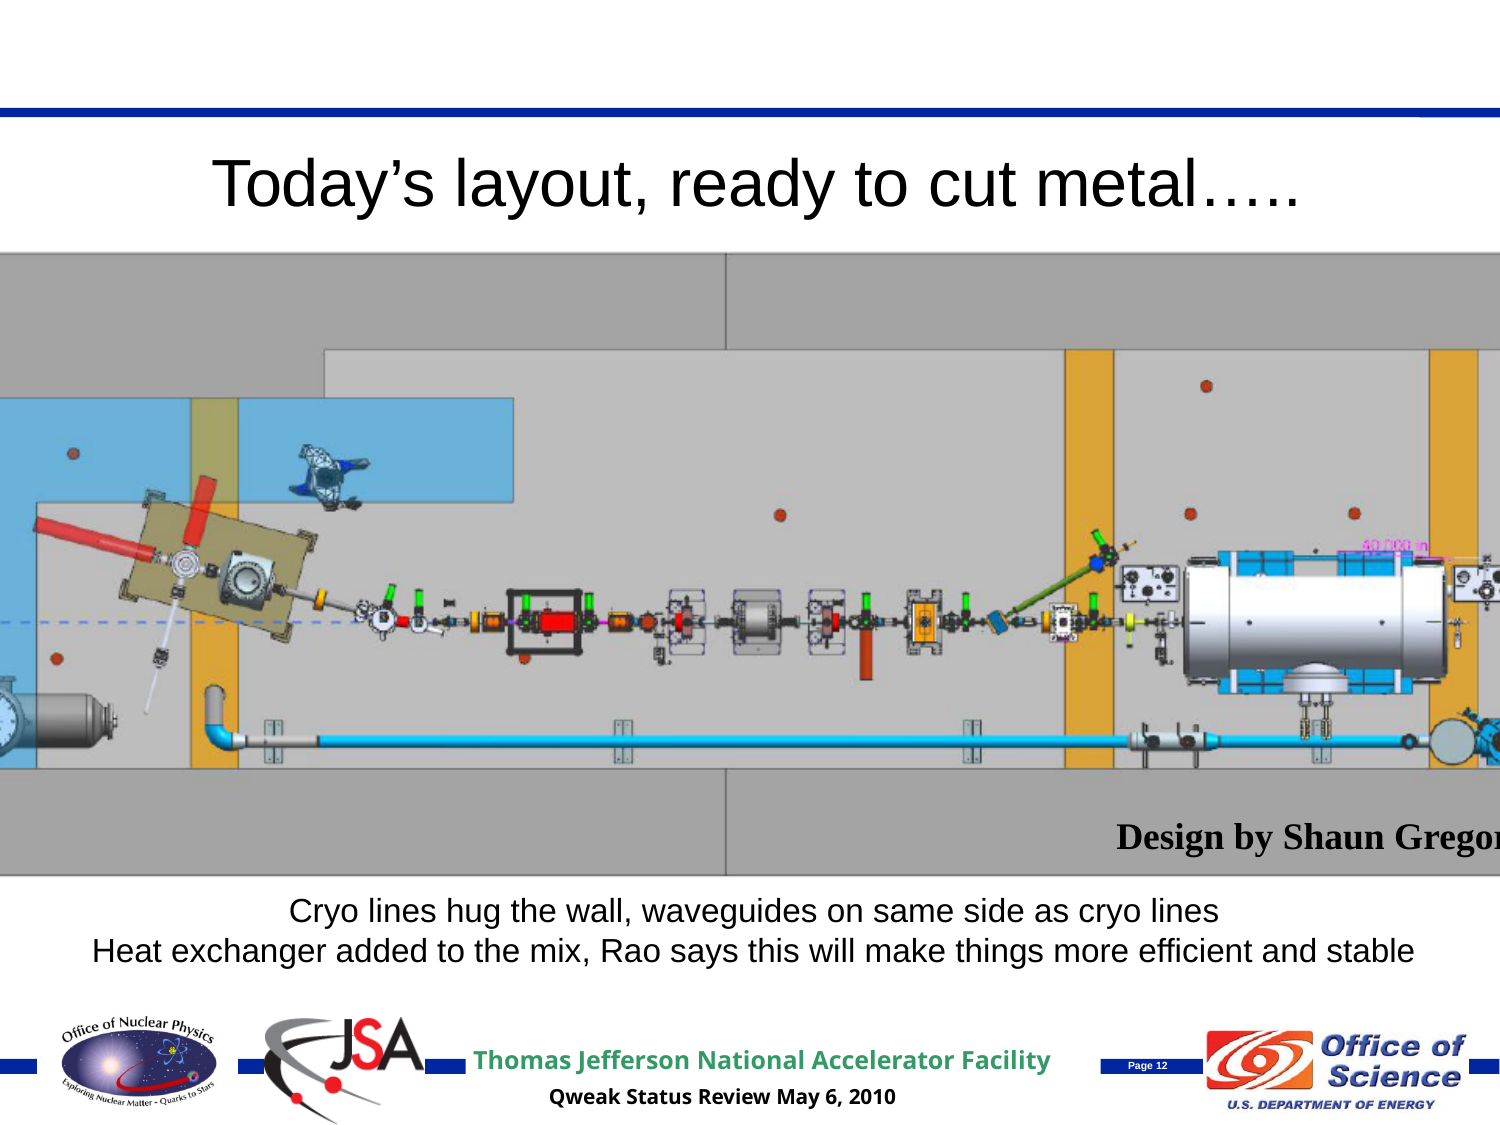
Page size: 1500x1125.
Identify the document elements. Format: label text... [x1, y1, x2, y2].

picture [1203, 1025, 1469, 1114]
picture [264, 1017, 425, 1125]
picture [0, 249, 1500, 881]
text_box Today’s layout, ready to cut metal….. [196, 132, 1318, 228]
picture [37, 1012, 238, 1117]
text_box Cryo lines hug the wall, waveguides on same side as cryo lines Heat exchanger added to the mix, Rao says this will make things more efficient and stable [76, 891, 1433, 977]
